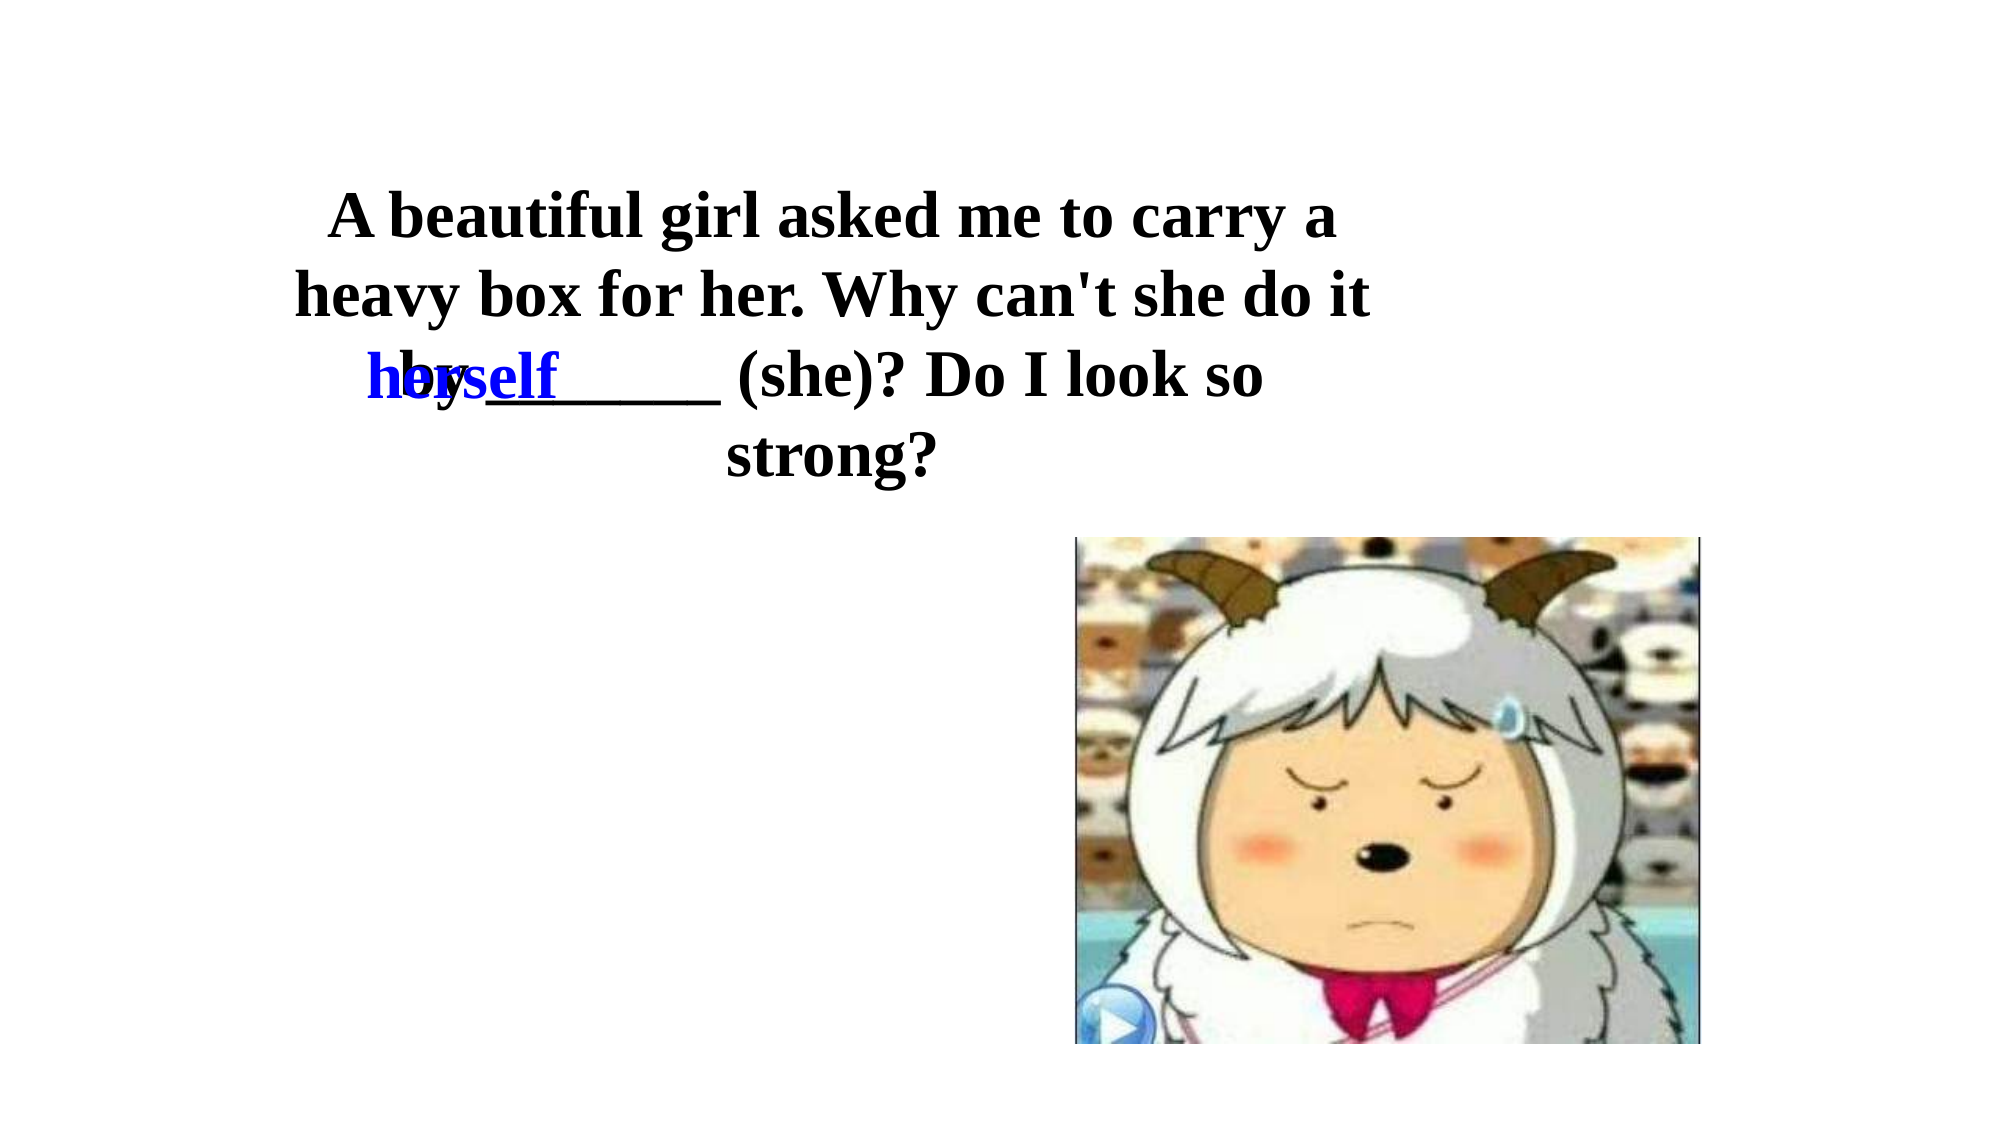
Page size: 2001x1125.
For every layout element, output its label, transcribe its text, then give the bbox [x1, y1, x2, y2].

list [1074, 537, 1702, 1044]
text_box A beautiful girl asked me to carry a heavy box for her. Why can't she do it by _______ (she)? Do I look so strong? [277, 162, 1389, 498]
text_box herself [351, 324, 658, 420]
